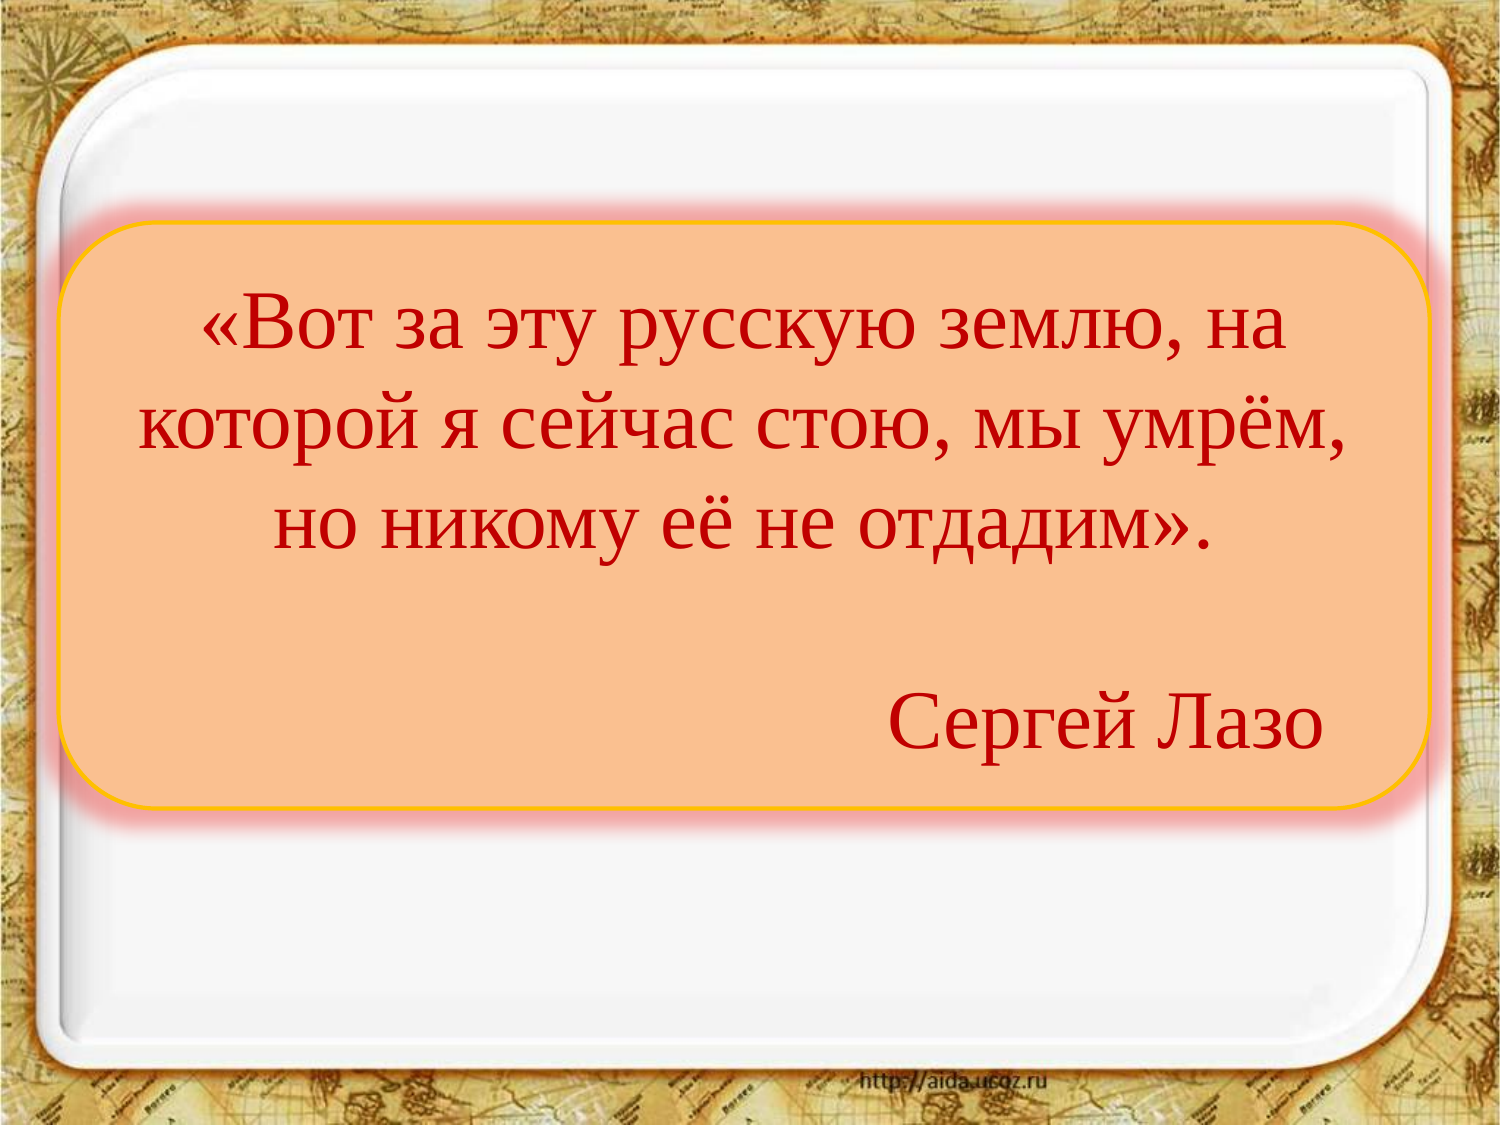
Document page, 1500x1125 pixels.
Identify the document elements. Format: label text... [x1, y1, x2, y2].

text_box «Вот за эту русскую землю, на которой я сейчас стою, мы умрём, но никому её не отдадим». Сергей Лазо [56, 220, 1432, 811]
picture [0, 0, 1500, 1125]
